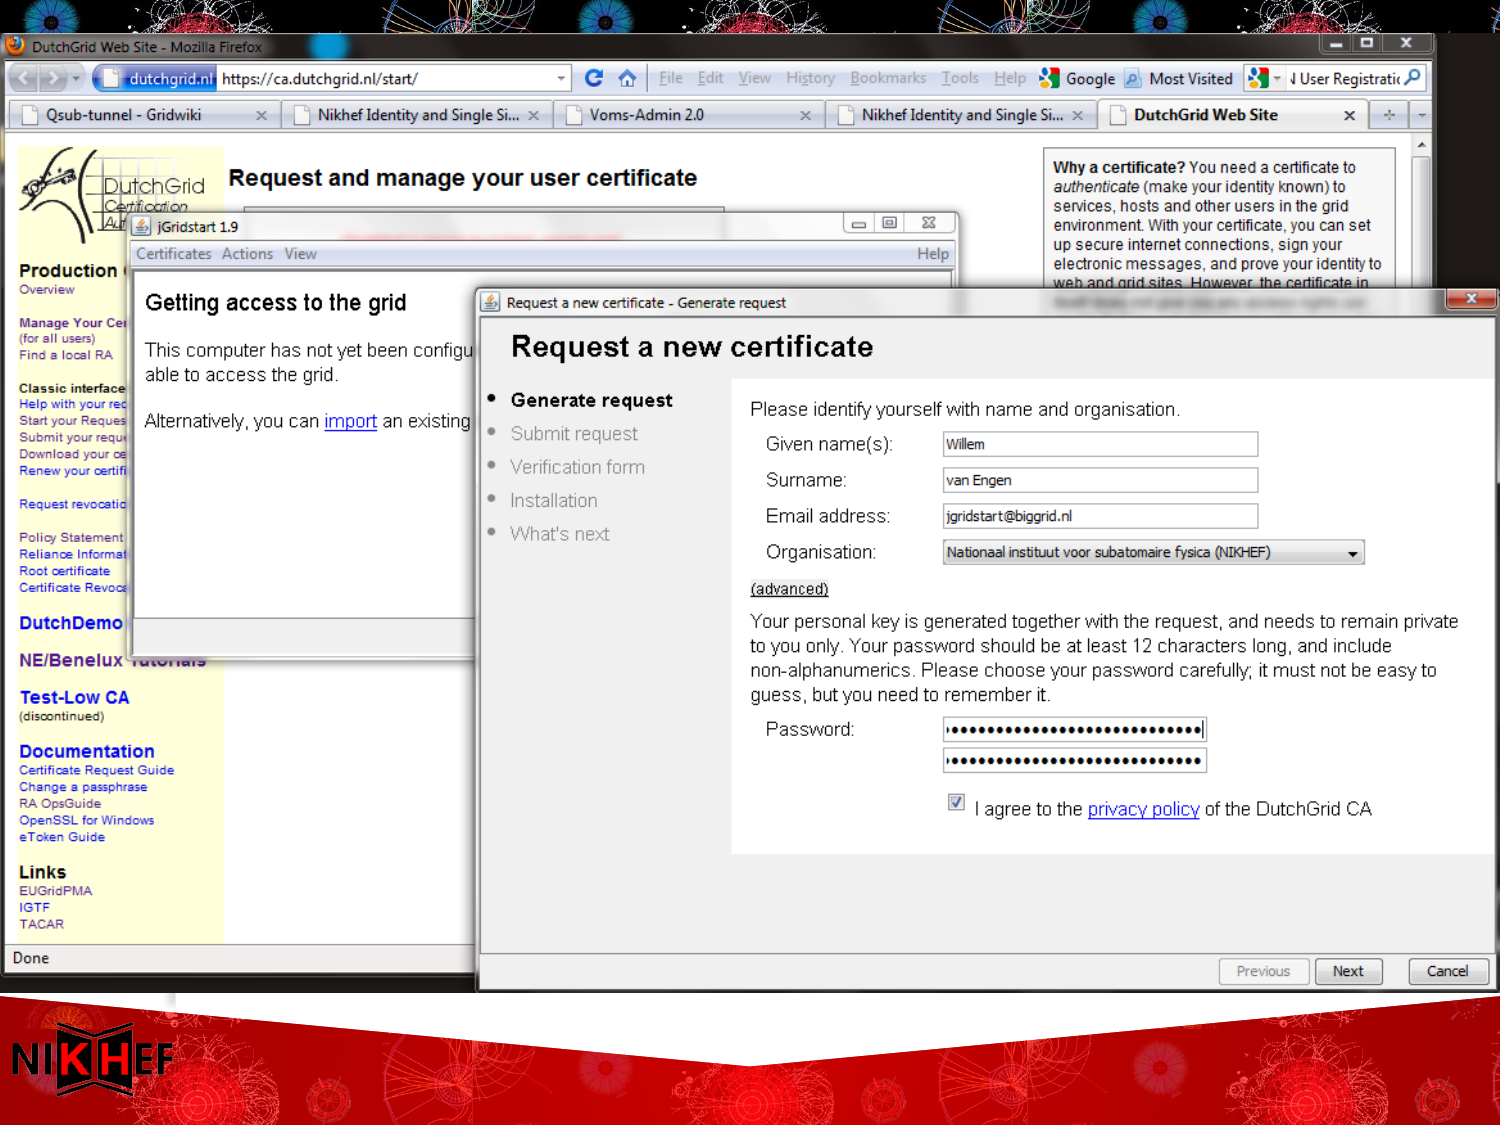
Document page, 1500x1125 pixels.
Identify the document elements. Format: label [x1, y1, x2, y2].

picture [10, 1019, 176, 1100]
picture [0, 0, 1500, 993]
